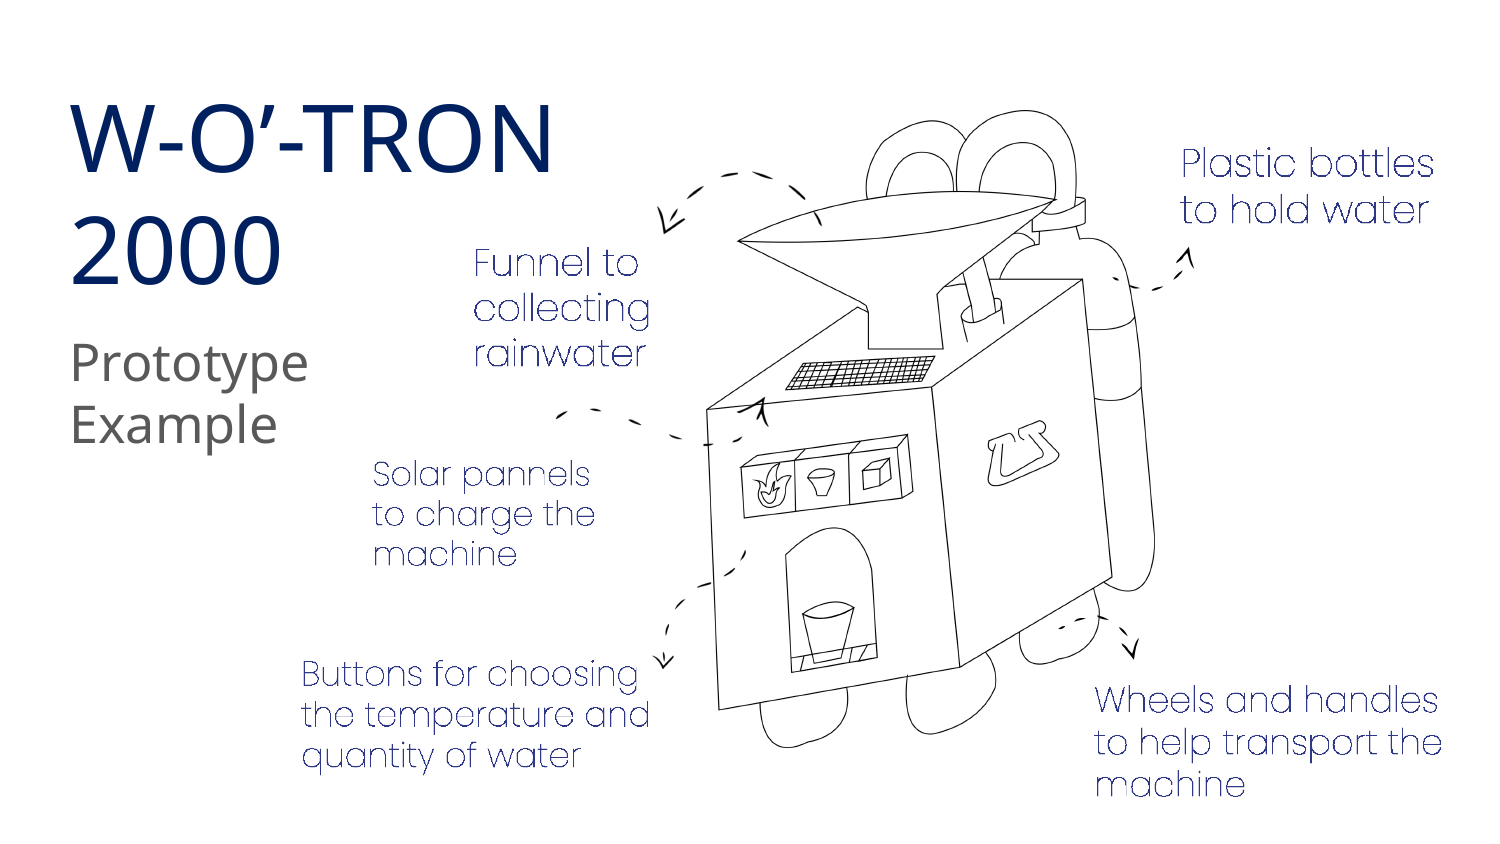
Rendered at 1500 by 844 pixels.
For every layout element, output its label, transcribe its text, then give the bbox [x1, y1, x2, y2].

picture [372, 459, 596, 567]
text_box W-O’-TRON 2000 [54, 63, 668, 319]
picture [301, 659, 649, 776]
picture [1180, 146, 1434, 224]
title Prototype Example [54, 333, 418, 450]
picture [474, 110, 1442, 797]
